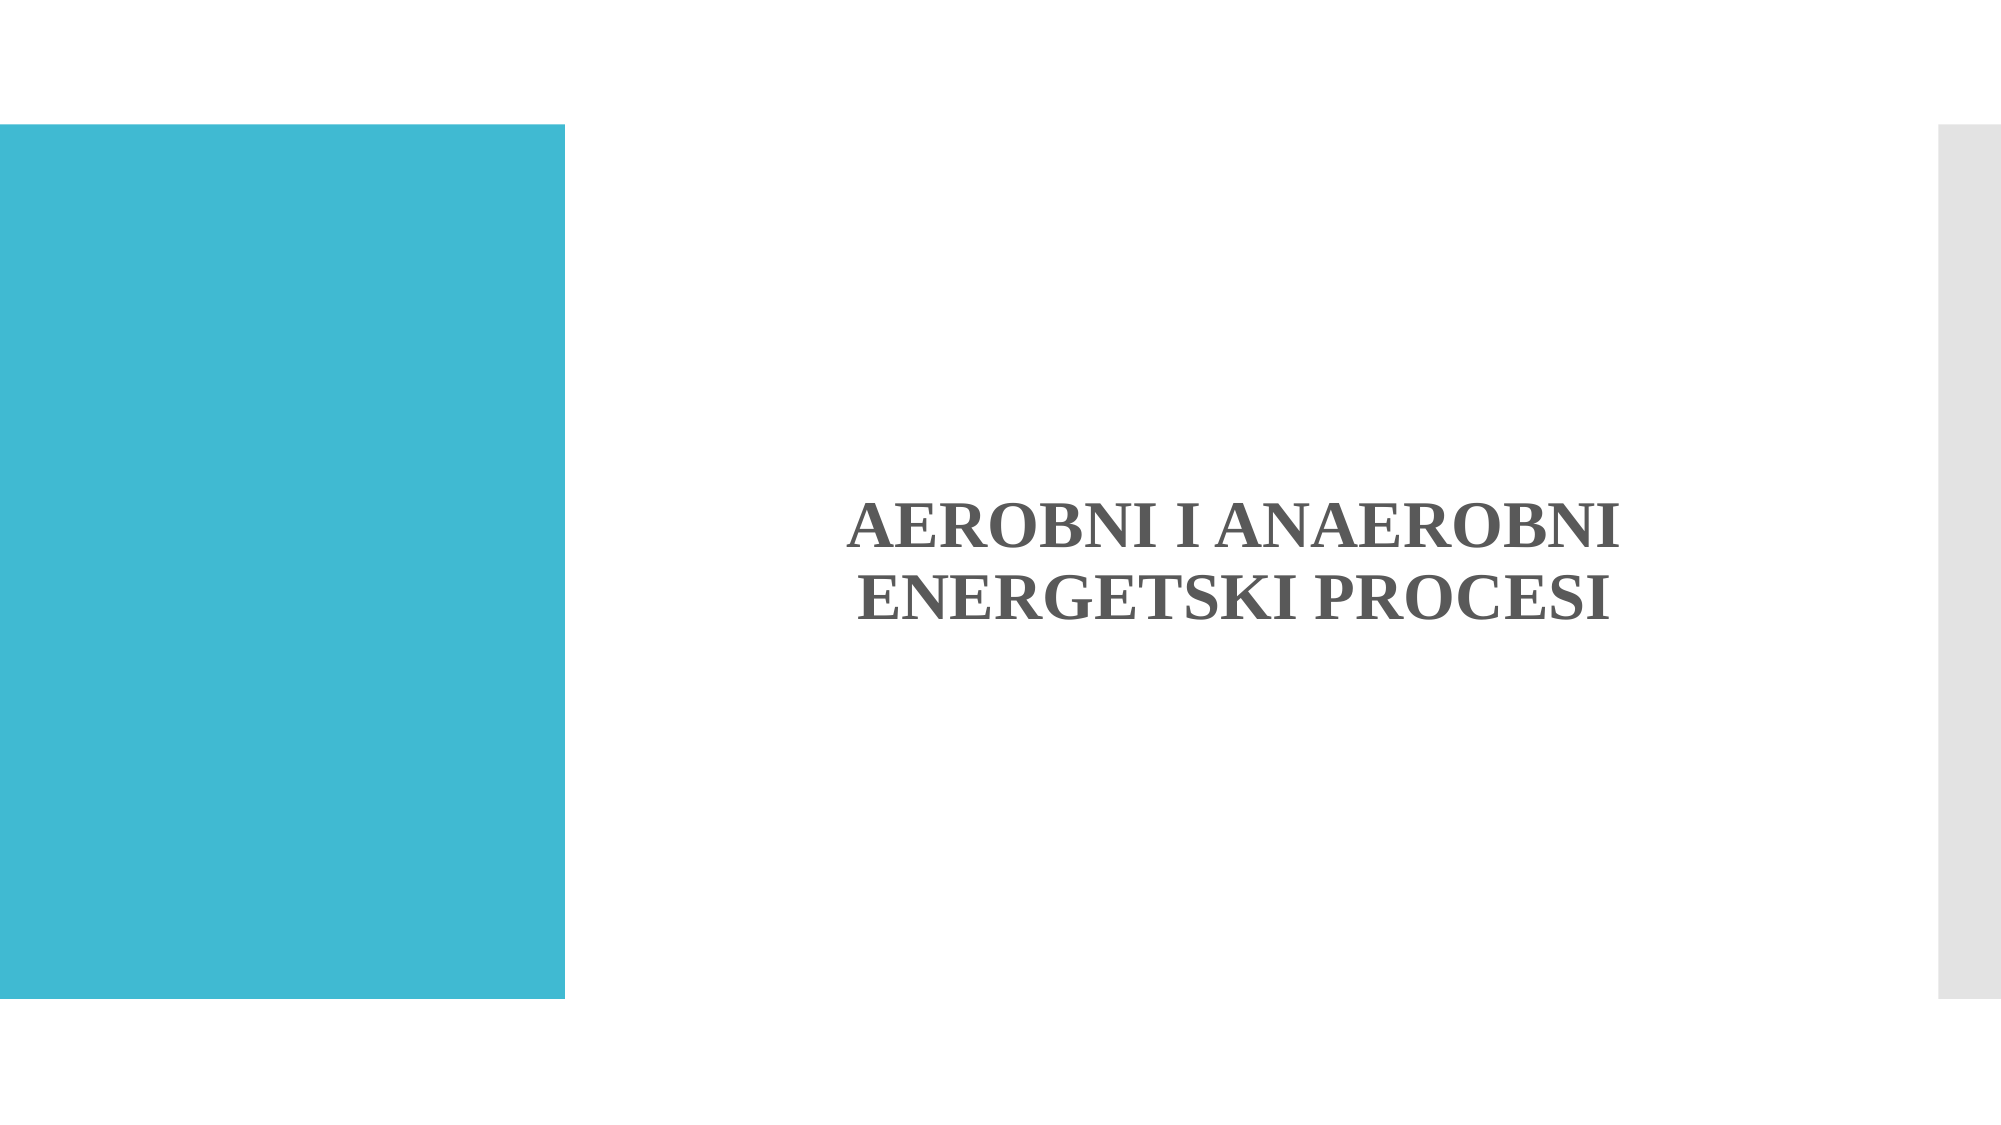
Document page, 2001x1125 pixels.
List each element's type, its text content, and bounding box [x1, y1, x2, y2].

list AEROBNI I ANAEROBNI ENERGETSKI PROCESI [634, 141, 1835, 982]
